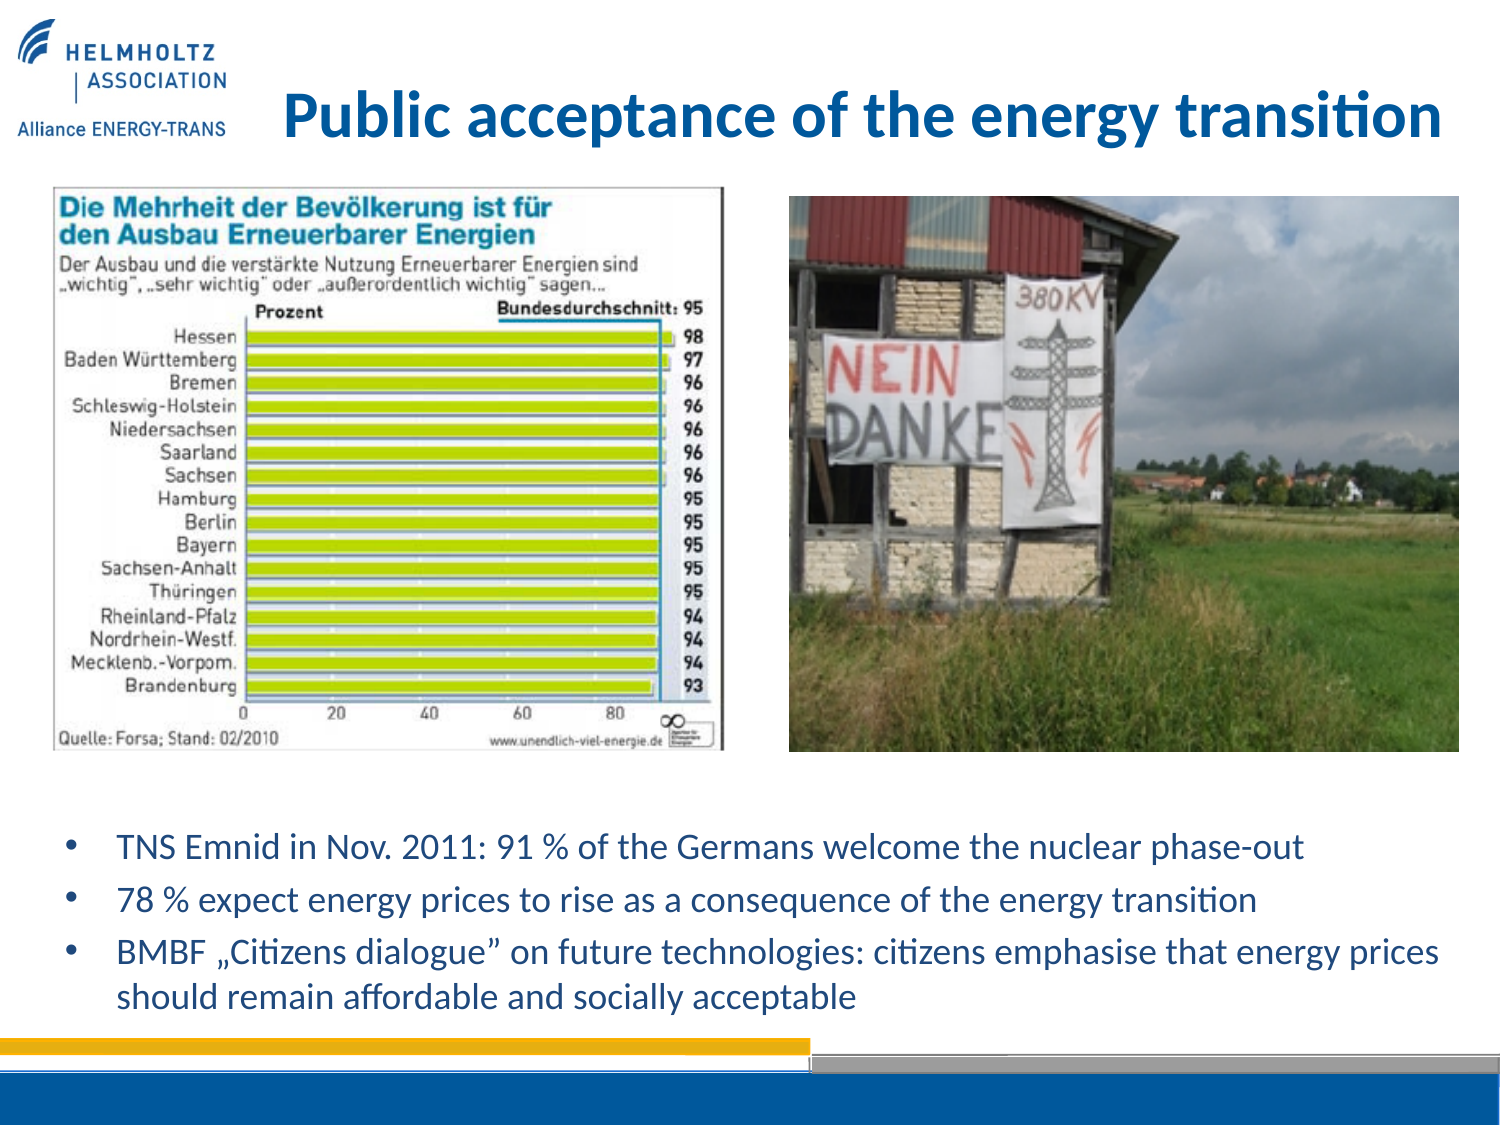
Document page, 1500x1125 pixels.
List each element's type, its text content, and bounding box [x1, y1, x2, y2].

list TNS Emnid in Nov. 2011: 91 % of the Germans welcome the nuclear phase-out 78 % expect energy prices to rise as a consequence of the energy transition BMBF „Citizens dialogue” on future technologies: citizens emphasise that energy prices should remain affordable and socially acceptable [64, 821, 1448, 1036]
picture [789, 196, 1460, 752]
picture [17, 19, 226, 141]
text_box Public acceptance of the energy transition [242, 42, 1459, 173]
picture [47, 184, 739, 764]
